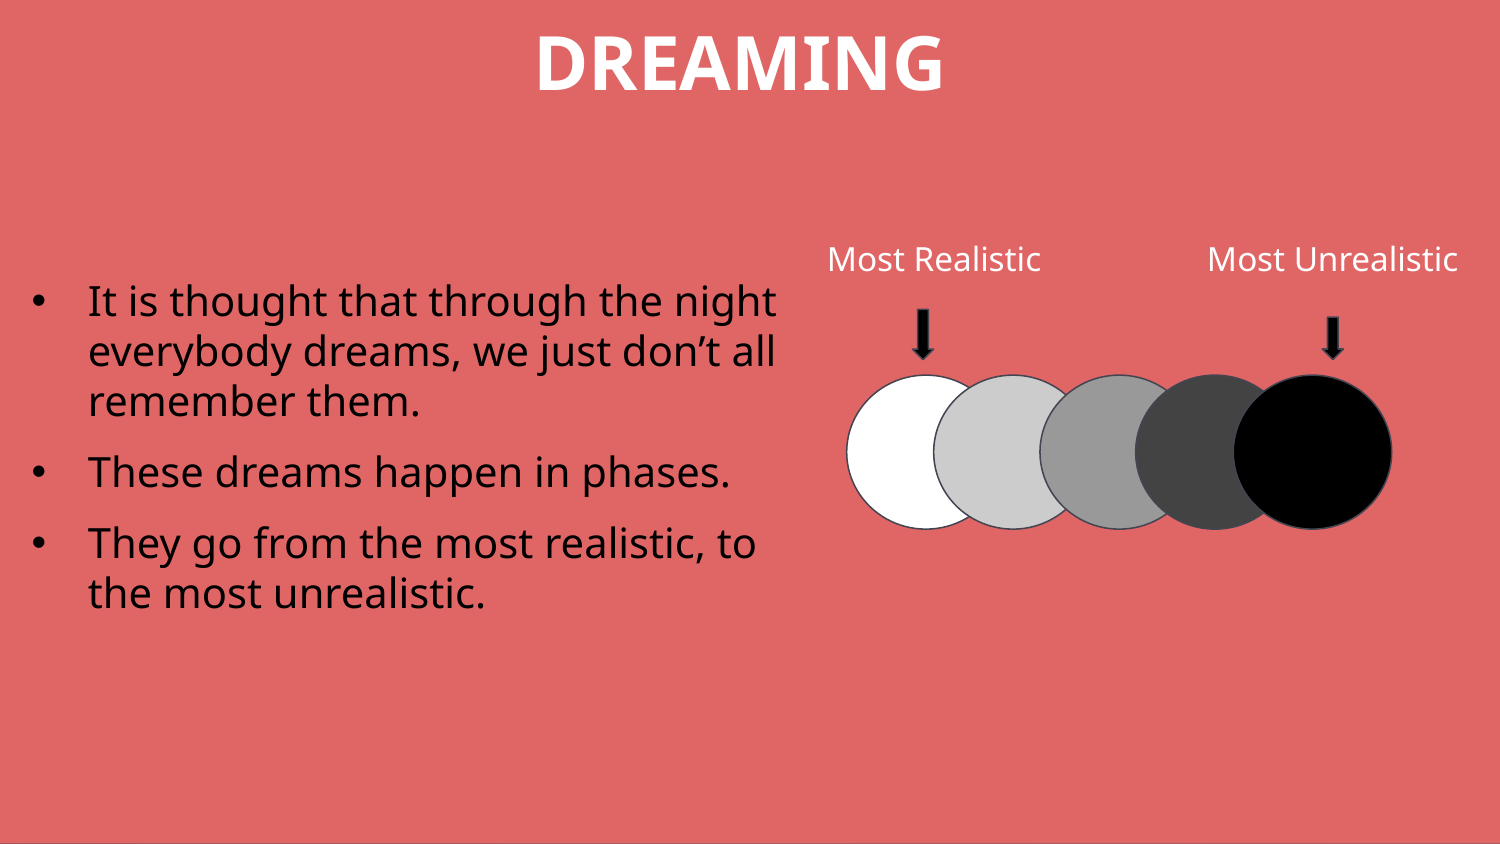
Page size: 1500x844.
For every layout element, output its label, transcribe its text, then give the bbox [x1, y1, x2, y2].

text_box [1233, 375, 1392, 530]
text_box [1039, 375, 1167, 530]
title Dreaming [812, 294, 1500, 844]
text_box [1322, 317, 1344, 360]
title Dreaming [0, 0, 1500, 223]
text_box Most Realistic Most Unrealistic [811, 223, 1500, 294]
list It is thought that through the night everybody dreams, we just don’t all remember them. These dreams happen in phases. They go from the most realistic, to the most unrealistic. [0, 189, 812, 844]
text_box [1135, 375, 1264, 530]
text_box [846, 375, 969, 530]
text_box [933, 375, 1066, 530]
text_box [912, 309, 934, 360]
